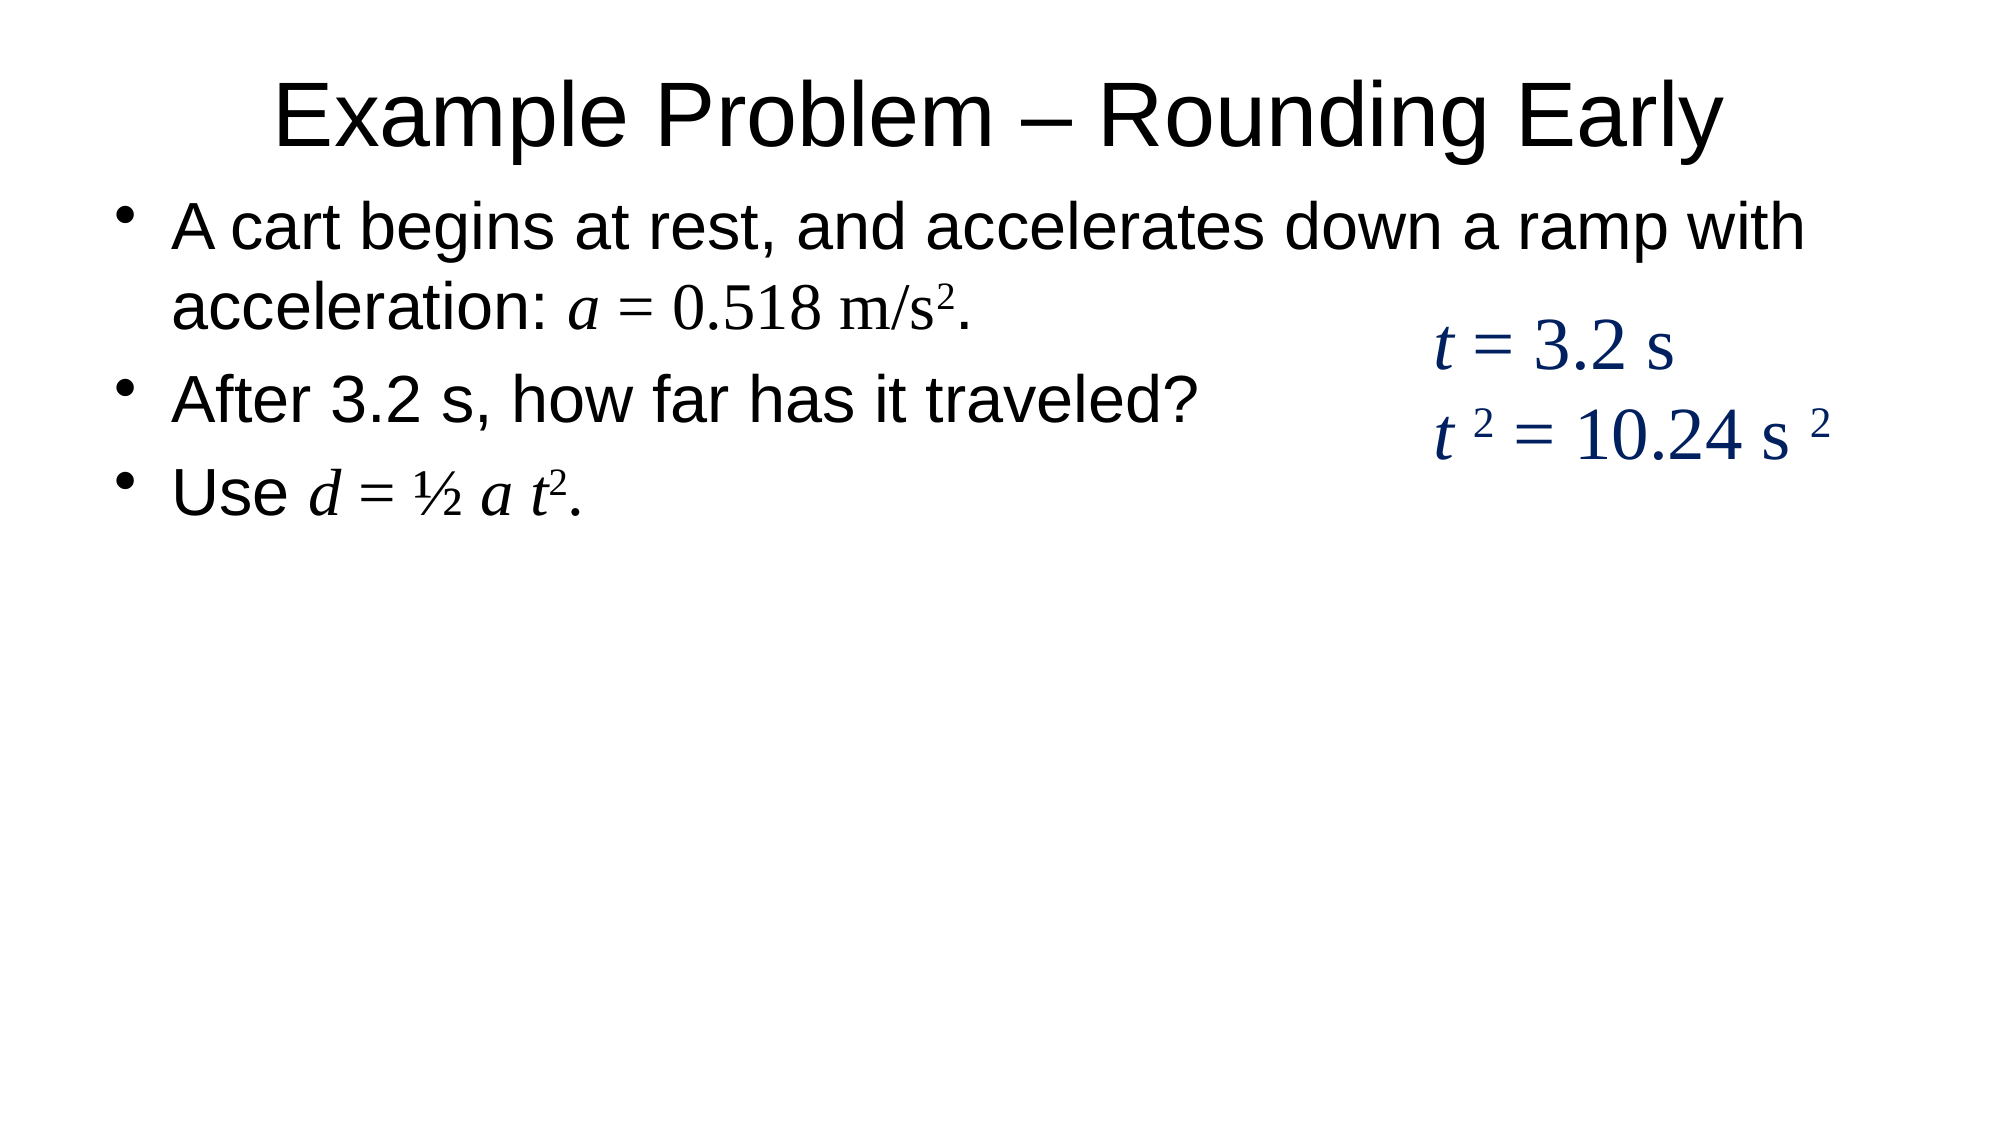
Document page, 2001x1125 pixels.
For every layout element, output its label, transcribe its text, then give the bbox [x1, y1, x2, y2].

title Example Problem – Rounding Early [99, 45, 1900, 175]
text_box t = 3.2 s t 2 = 10.24 s 2 [1418, 287, 1858, 483]
list A cart begins at rest, and accelerates down a ramp with acceleration: a = 0.518 m/s2. After 3.2 s, how far has it traveled? Use d = ½ a t2. [99, 174, 1838, 1005]
